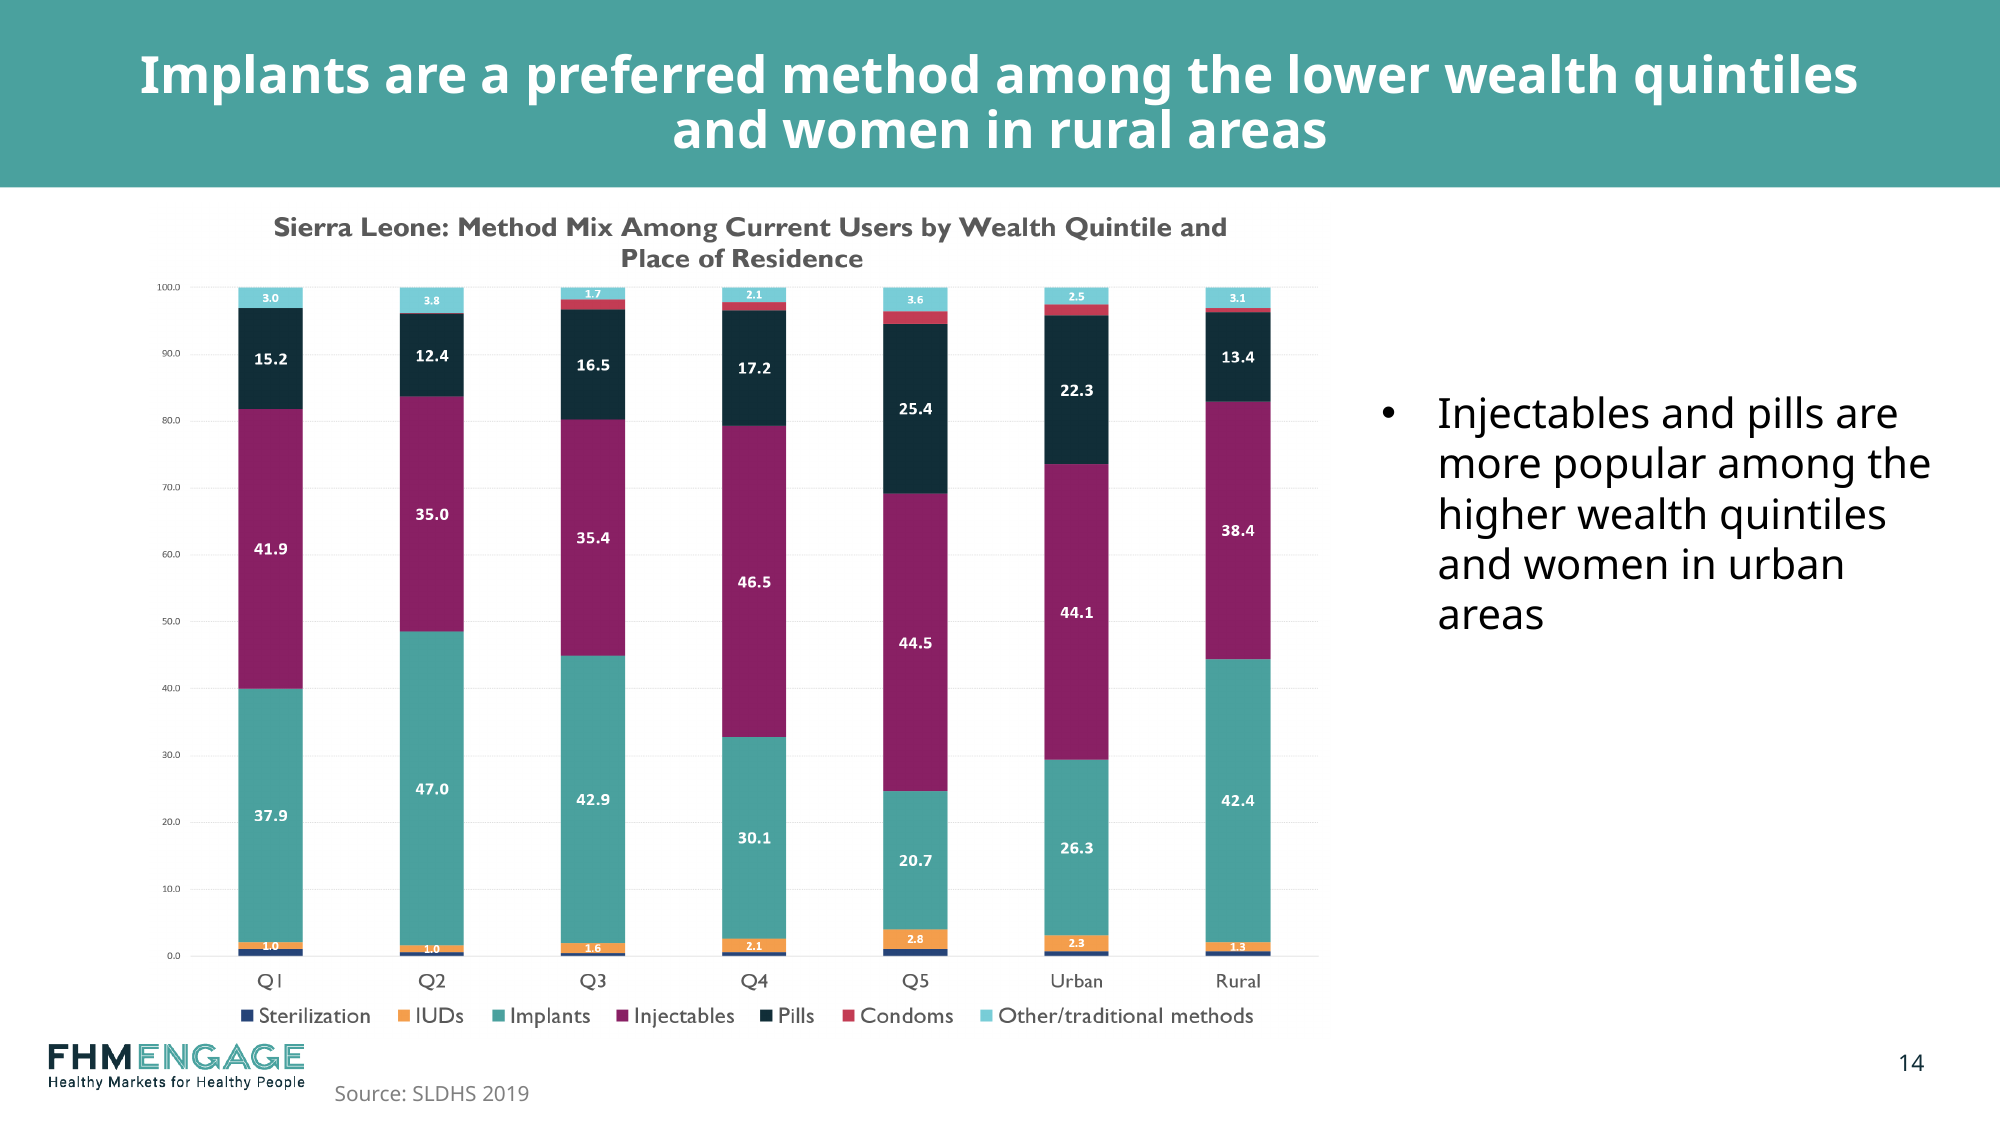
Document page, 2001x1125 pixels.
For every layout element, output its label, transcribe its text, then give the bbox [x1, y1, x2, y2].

text_box Injectables and pills are more popular among the higher wealth quintiles and women in urban areas [1366, 379, 1979, 645]
picture [0, 202, 1331, 1095]
title Implants are a preferred method among the lower wealth quintiles and women in rural areas [75, 41, 1925, 168]
text_box Source: SLDHS 2019 [319, 1072, 568, 1125]
slide_number 14 [1850, 1048, 1925, 1079]
